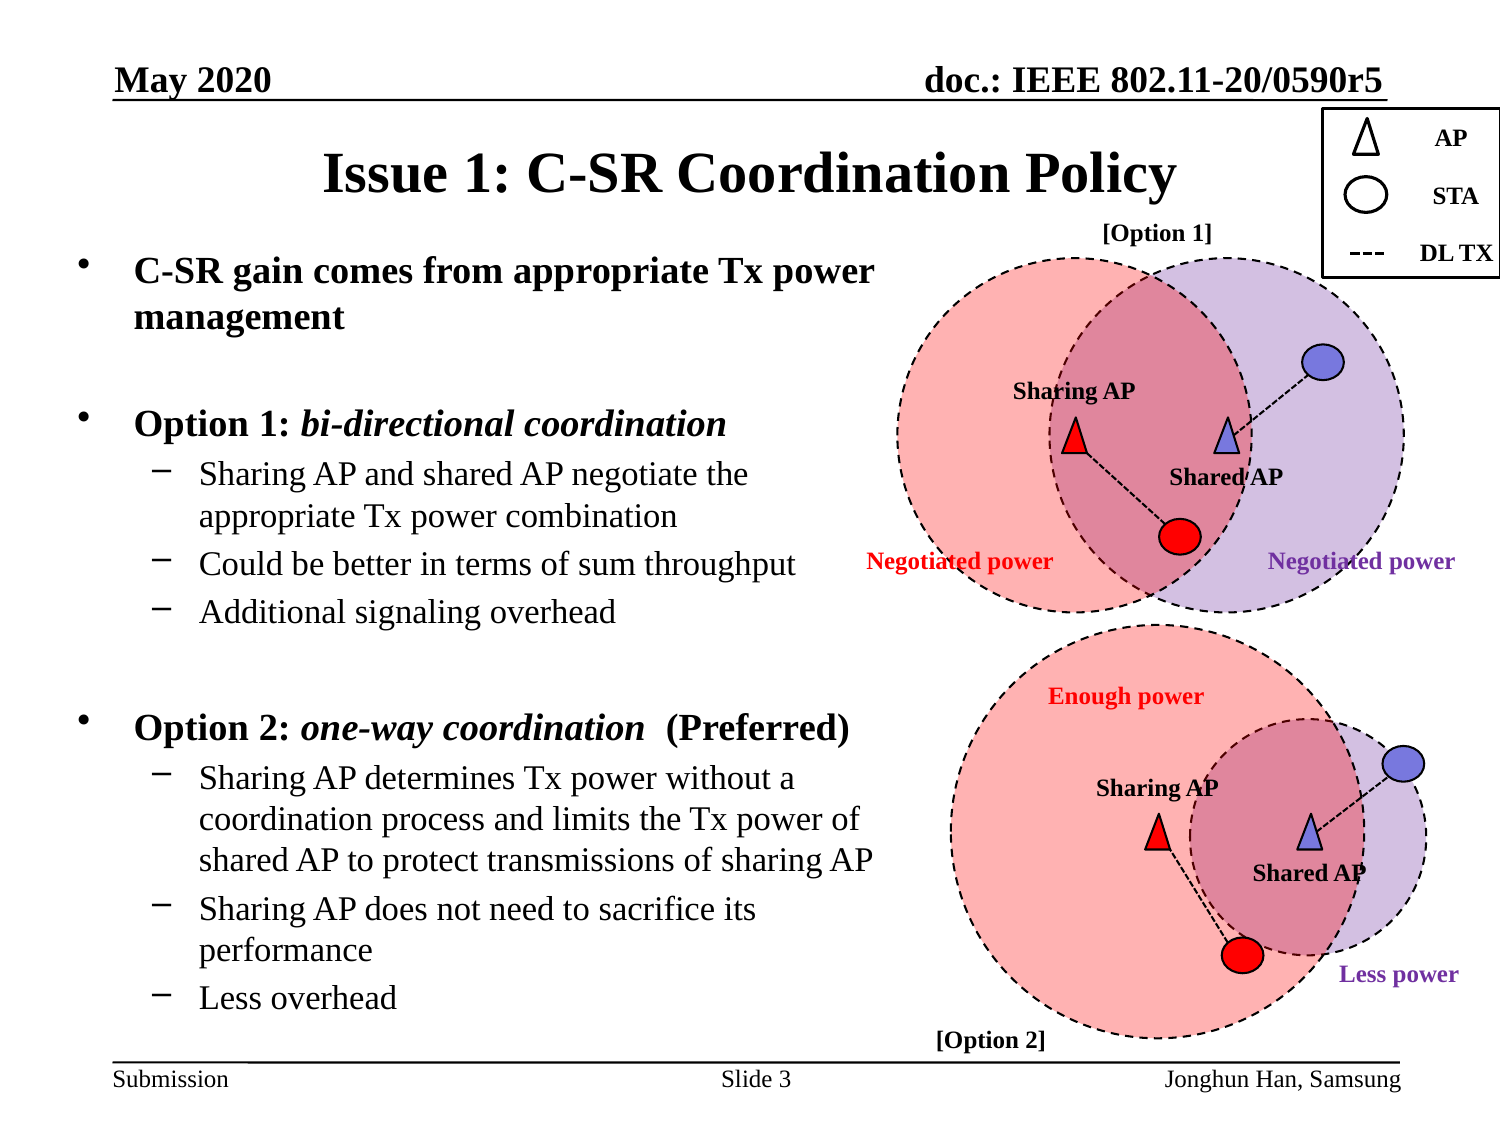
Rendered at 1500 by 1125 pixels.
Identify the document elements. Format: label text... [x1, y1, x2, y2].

text_box [1333, 721, 1388, 774]
text_box Enough power [1033, 672, 1220, 717]
text_box [Option 1] [1087, 208, 1228, 254]
text_box [1302, 344, 1344, 381]
text_box [1221, 937, 1264, 974]
text_box [1151, 258, 1404, 613]
text_box [1297, 813, 1323, 849]
text_box Sharing AP [998, 367, 1151, 413]
text_box [Option 2] [921, 1015, 1062, 1061]
text_box [1159, 518, 1201, 555]
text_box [1233, 374, 1309, 436]
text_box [1086, 452, 1166, 525]
text_box [1145, 813, 1170, 850]
text_box [1322, 108, 1500, 278]
text_box [950, 624, 1357, 1039]
text_box [897, 258, 1241, 613]
title Issue 1: C-SR Coordination Policy [112, 112, 1322, 226]
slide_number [114, 54, 274, 101]
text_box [1316, 776, 1389, 832]
text_box Sharing AP [1081, 763, 1234, 809]
text_box [1328, 780, 1427, 950]
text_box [1169, 849, 1229, 943]
text_box Negotiated power [1253, 536, 1471, 582]
text_box [1062, 417, 1087, 454]
text_box Less power [1324, 950, 1475, 996]
text_box [1237, 444, 1252, 453]
text_box Negotiated power [851, 536, 1069, 582]
footer Jonghun Han, Samsung [1162, 1061, 1402, 1093]
text_box [1320, 841, 1365, 849]
text_box [1382, 745, 1425, 782]
text_box [1214, 417, 1240, 453]
text_box Shared AP [1168, 453, 1299, 498]
text_box Shared AP [1237, 849, 1382, 895]
list C-SR gain comes from appropriate Tx power management Option 1: bi-directional coordination Sharing AP and shared AP negotiate the appropriate Tx power combination Could be better in terms of sum throughput Additional signaling overhead Option 2: one-way coordination (Preferred) Sharing AP determines Tx power without a coordination process and limits the Tx power of shared AP to protect transmissions of sharing AP Sharing AP does not need to sacrifice its performance Less overhead [62, 237, 894, 1063]
slide_number Slide 3 [712, 1061, 800, 1093]
